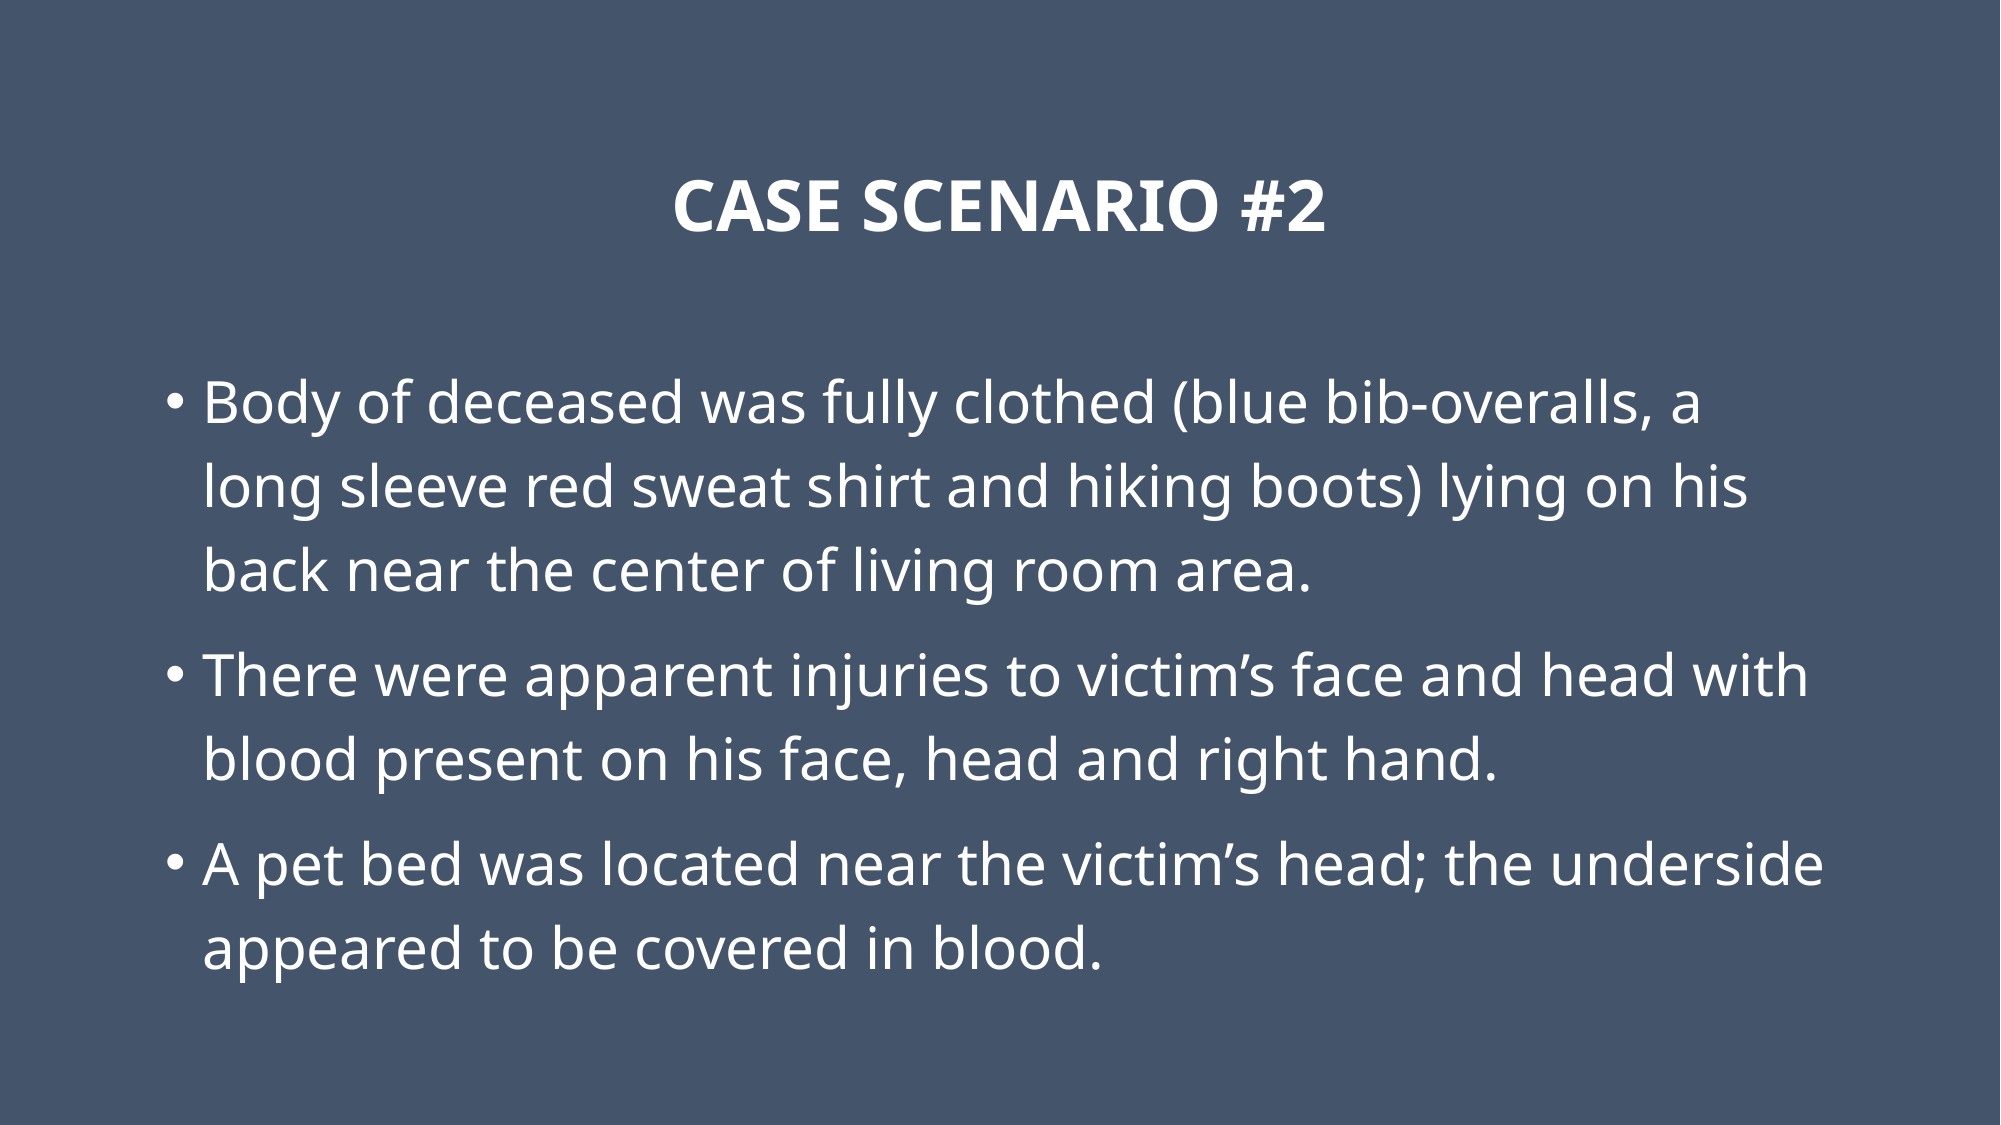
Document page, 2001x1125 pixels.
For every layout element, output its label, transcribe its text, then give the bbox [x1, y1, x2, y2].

title CASE SCENARIO #2 [150, 99, 1849, 318]
list Body of deceased was fully clothed (blue bib-overalls, a long sleeve red sweat shirt and hiking boots) lying on his back near the center of living room area. There were apparent injuries to victim’s face and head with blood present on his face, head and right hand. A pet bed was located near the victim’s head; the underside appeared to be covered in blood. [150, 343, 1849, 1048]
